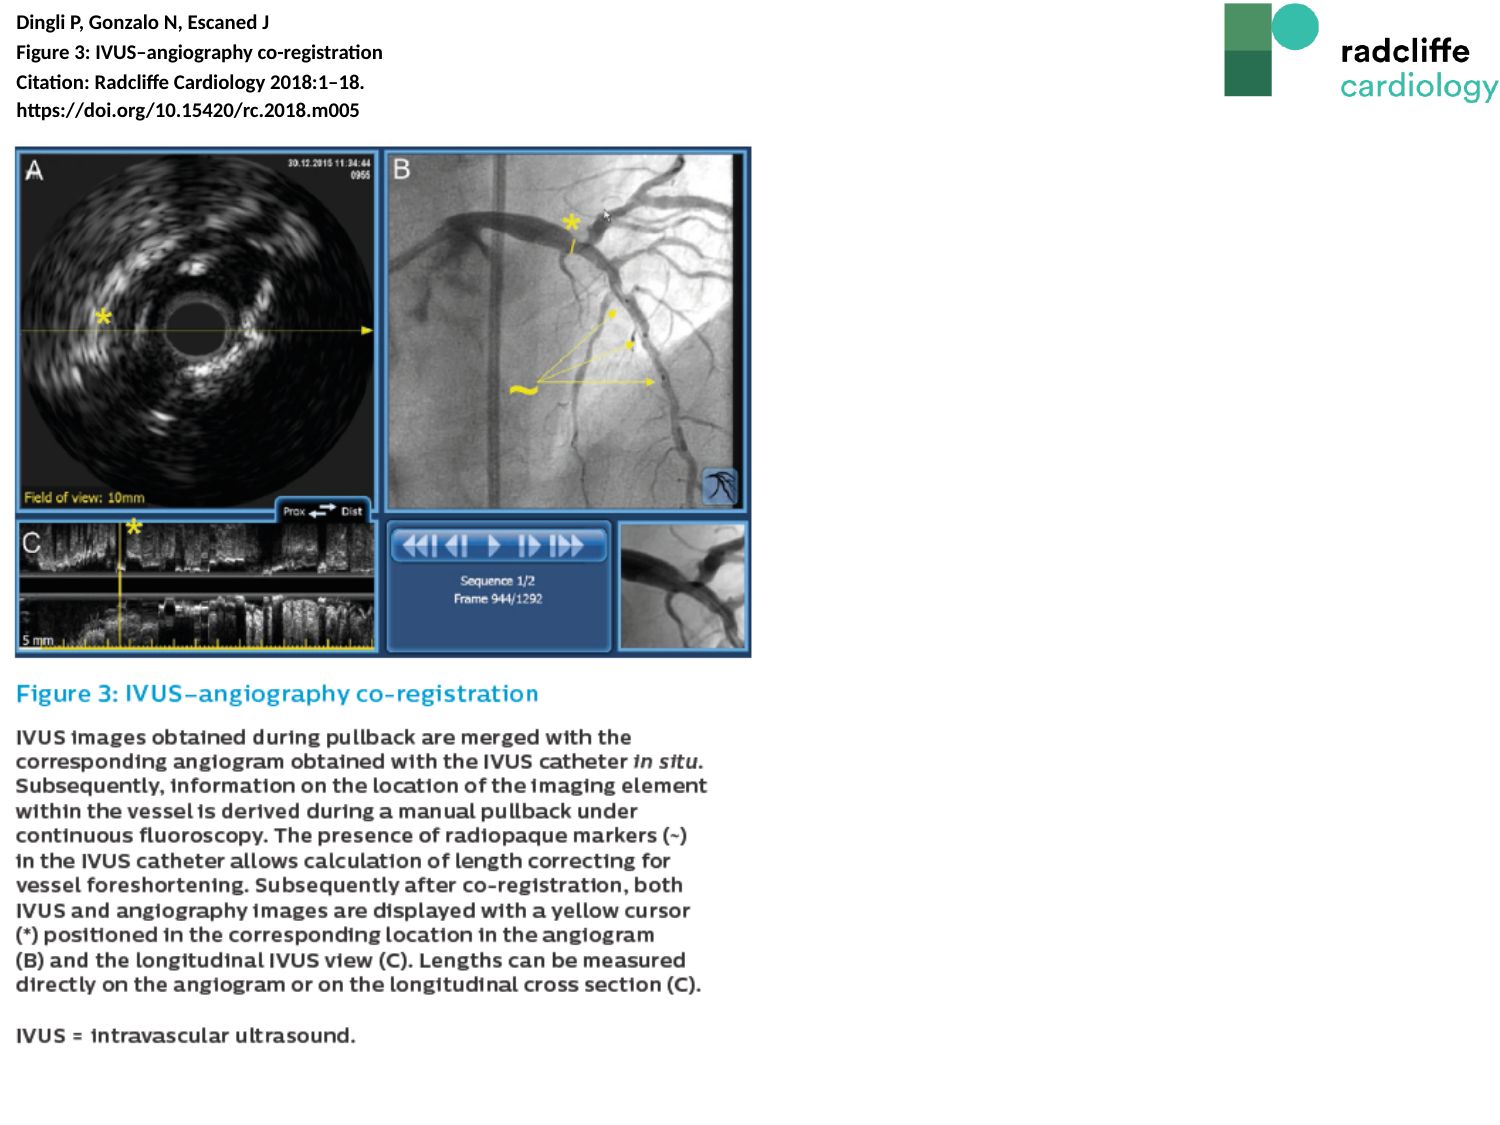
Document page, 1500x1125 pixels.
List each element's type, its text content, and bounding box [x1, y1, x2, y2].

text_box Figure 3: IVUS–angiography co-registration [1, 31, 1224, 60]
text_box https://doi.org/10.15420/rc.2018.m005 [1, 89, 1500, 129]
text_box Dingli P, Gonzalo N, Escaned J [1, 1, 939, 31]
text_box Citation: Radcliffe Cardiology 2018:1–18. [1, 60, 1224, 89]
picture [1, 124, 763, 1063]
picture [1224, 1, 1499, 104]
